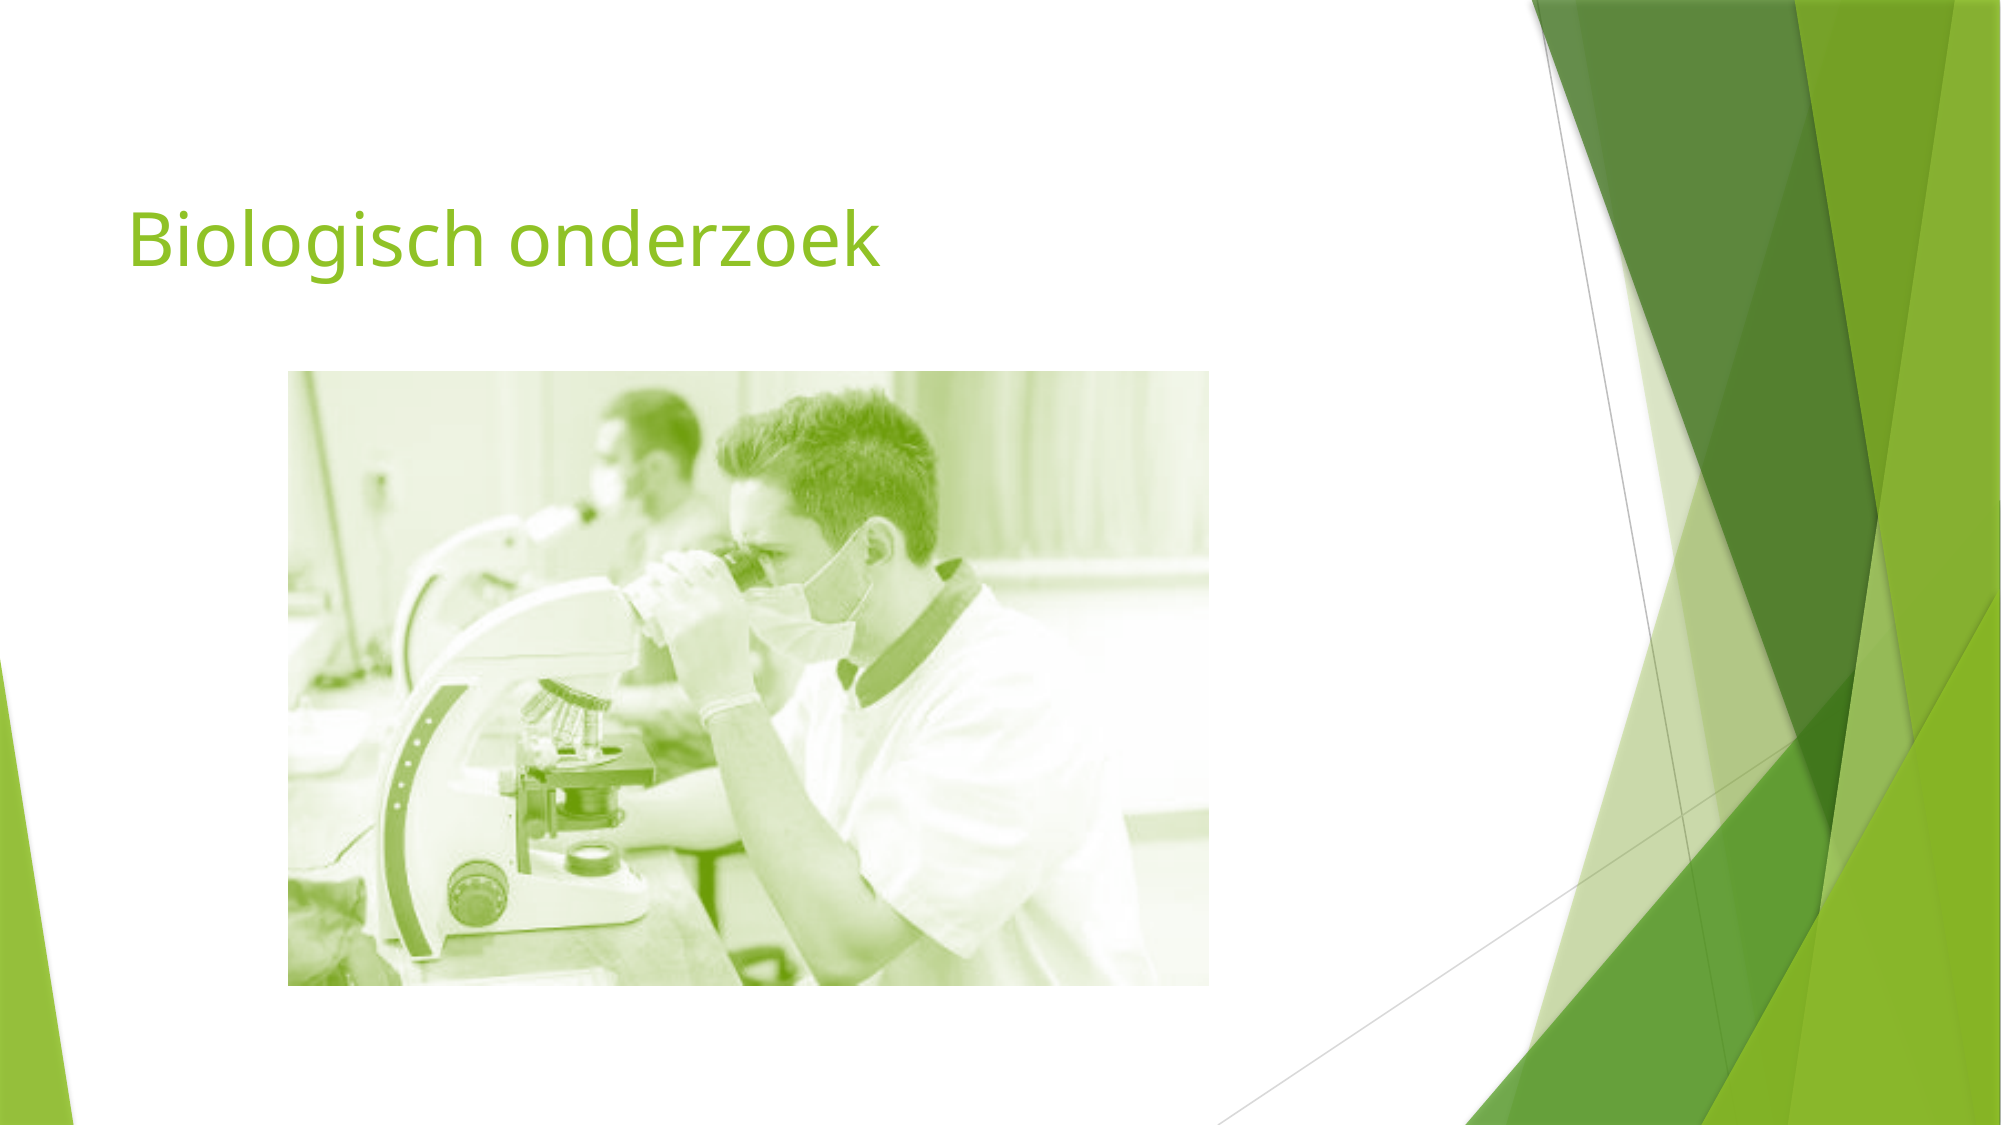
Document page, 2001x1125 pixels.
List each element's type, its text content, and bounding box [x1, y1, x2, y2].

text_box Biologisch onderzoek [111, 183, 1522, 295]
picture [288, 371, 1210, 987]
